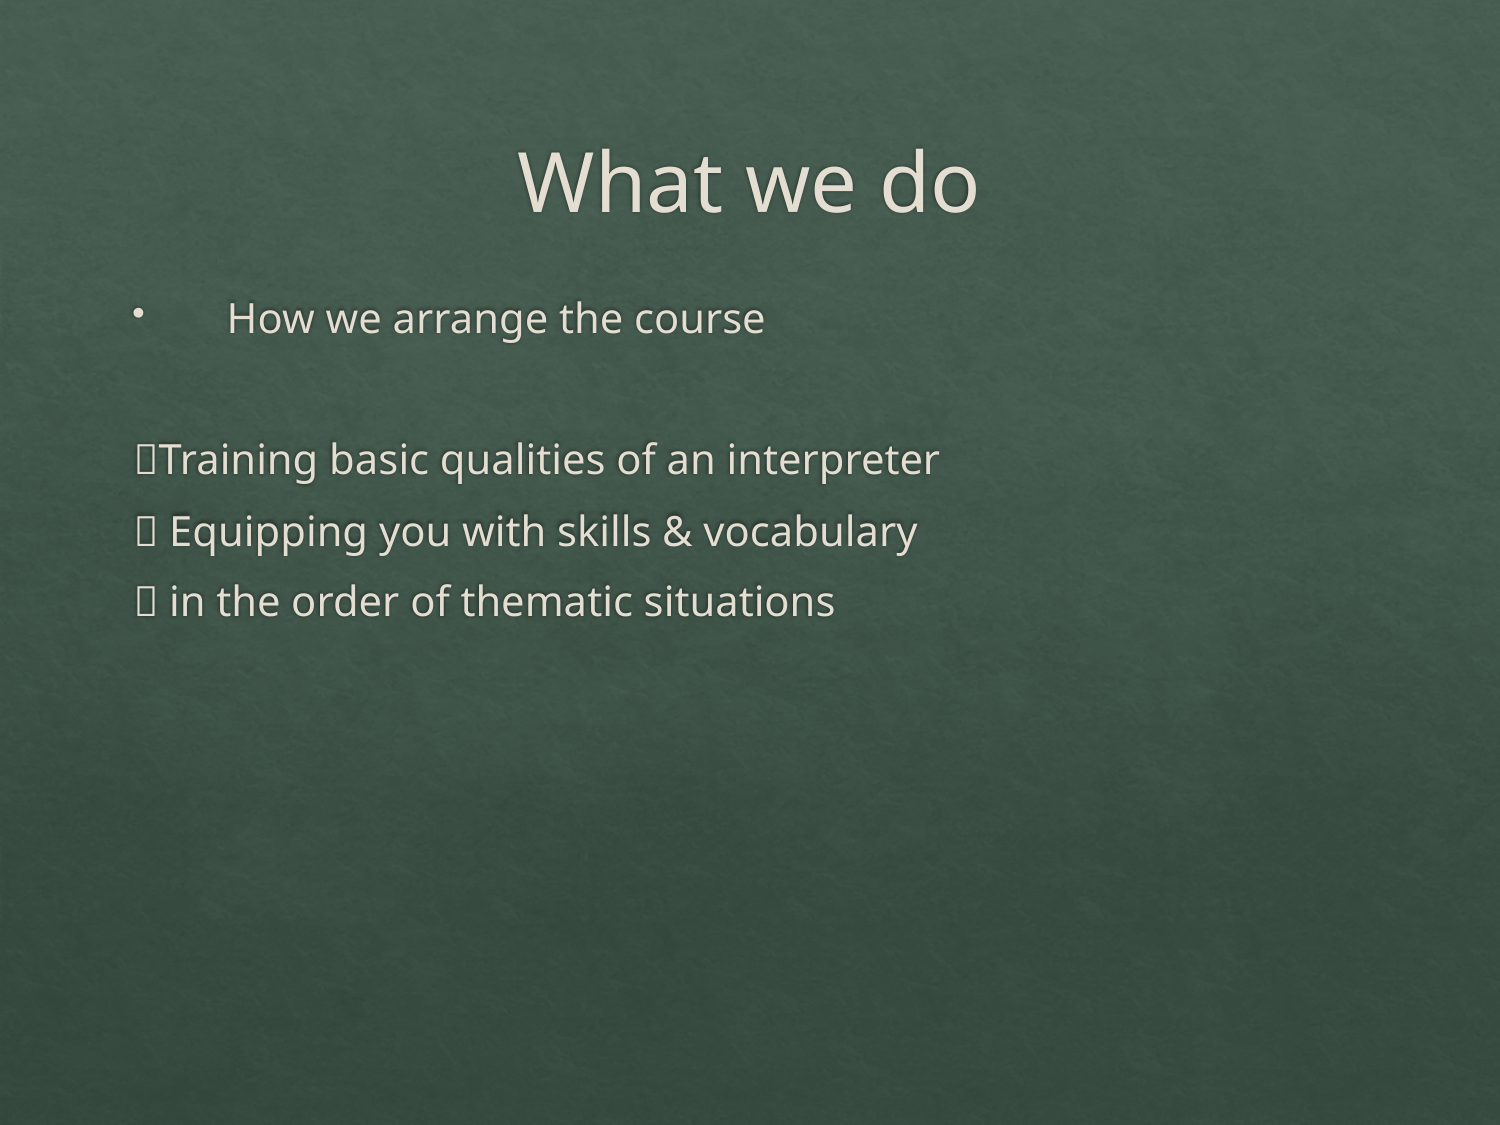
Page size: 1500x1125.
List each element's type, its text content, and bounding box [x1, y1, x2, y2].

list How we arrange the course Training basic qualities of an interpreter  Equipping you with skills & vocabulary  in the order of thematic situations [112, 284, 1387, 950]
title What we do [112, 99, 1387, 260]
